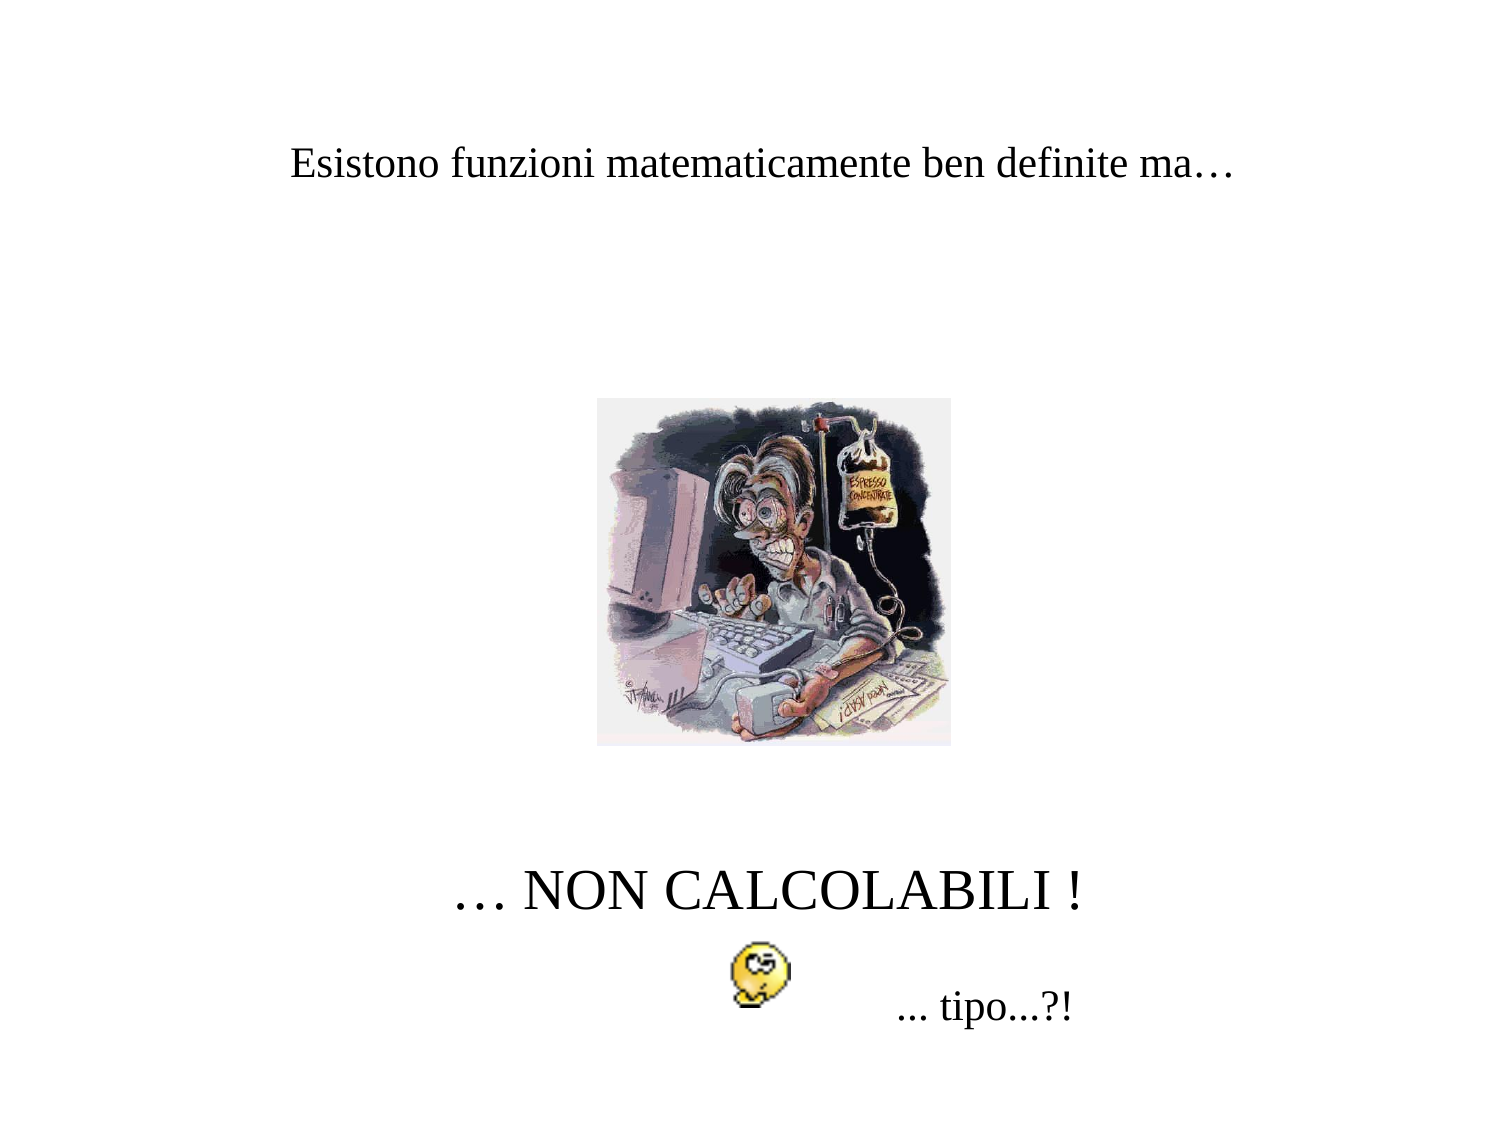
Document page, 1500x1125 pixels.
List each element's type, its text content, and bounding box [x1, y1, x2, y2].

text_box … NON CALCOLABILI ! [436, 832, 1101, 967]
text_box Esistono funzioni matematicamente ben definite ma… [275, 117, 1252, 222]
picture [597, 398, 951, 747]
text_box ... tipo...?! [881, 960, 1090, 1066]
picture [726, 937, 792, 1009]
